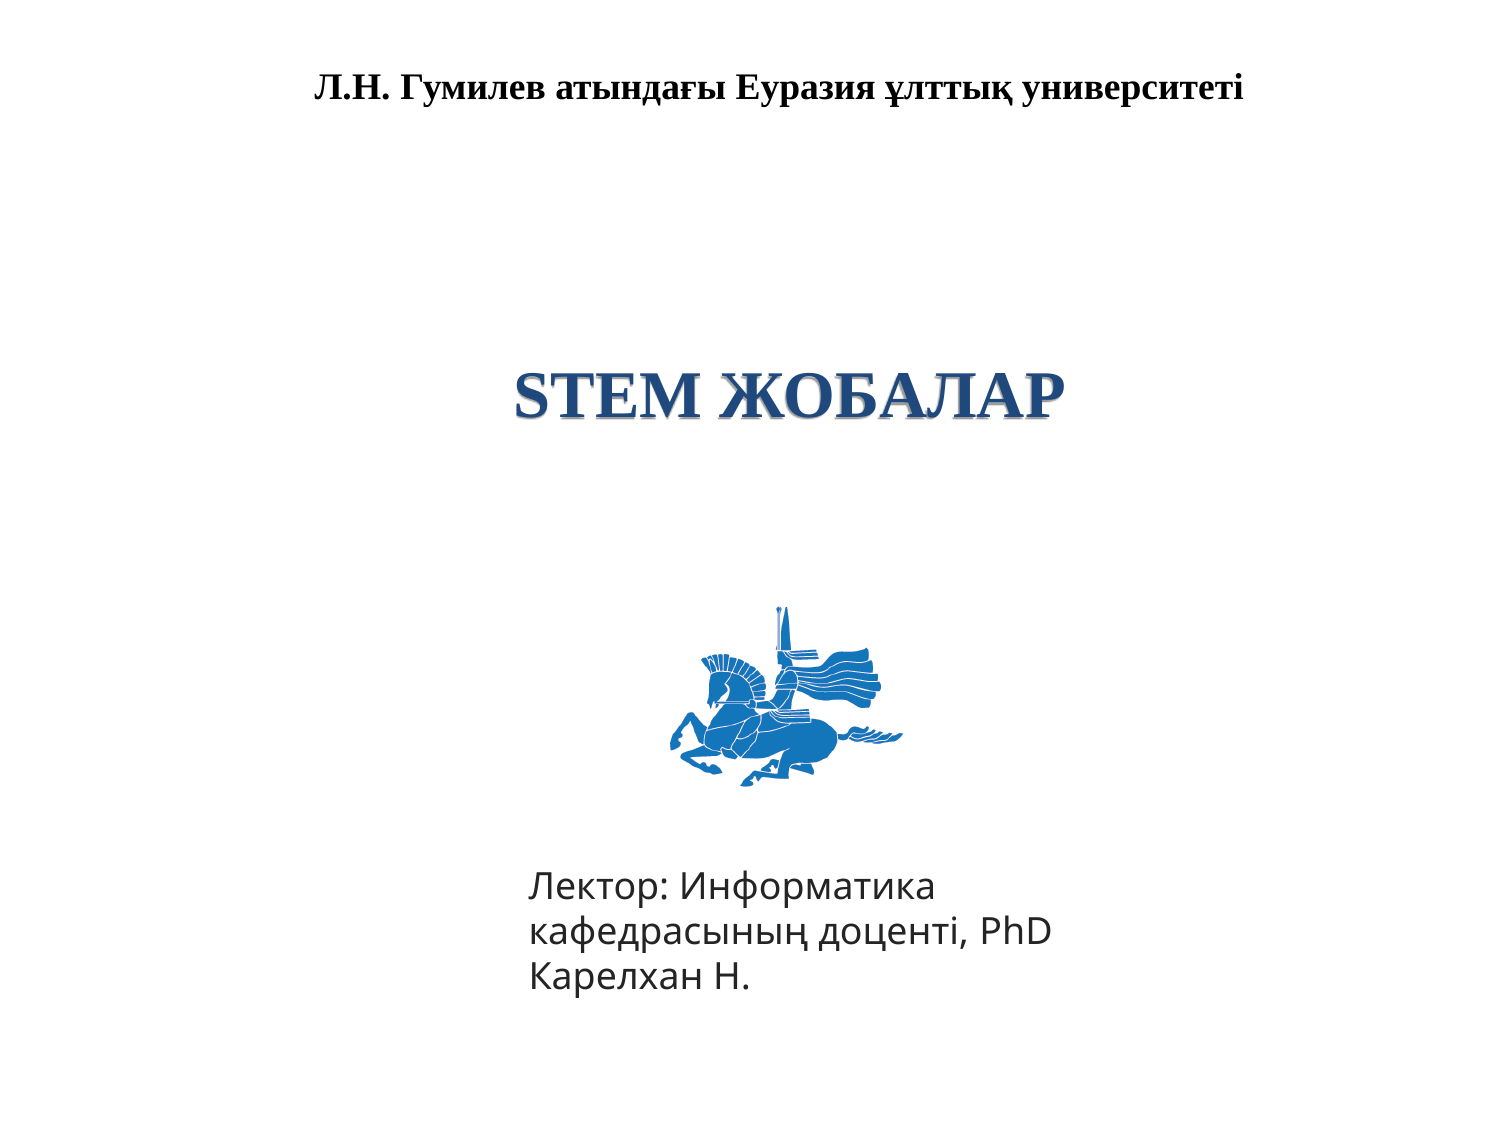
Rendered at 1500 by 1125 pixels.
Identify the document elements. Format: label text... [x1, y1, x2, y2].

picture [651, 599, 908, 801]
text_box Л.Н. Гумилев атындағы Еуразия ұлттық университеті [112, 54, 1447, 115]
title STEM жобалар [148, 237, 1448, 545]
text_box Лектор: Информатика кафедрасының доценті, PhD Карелхан Н. [513, 854, 1206, 1005]
